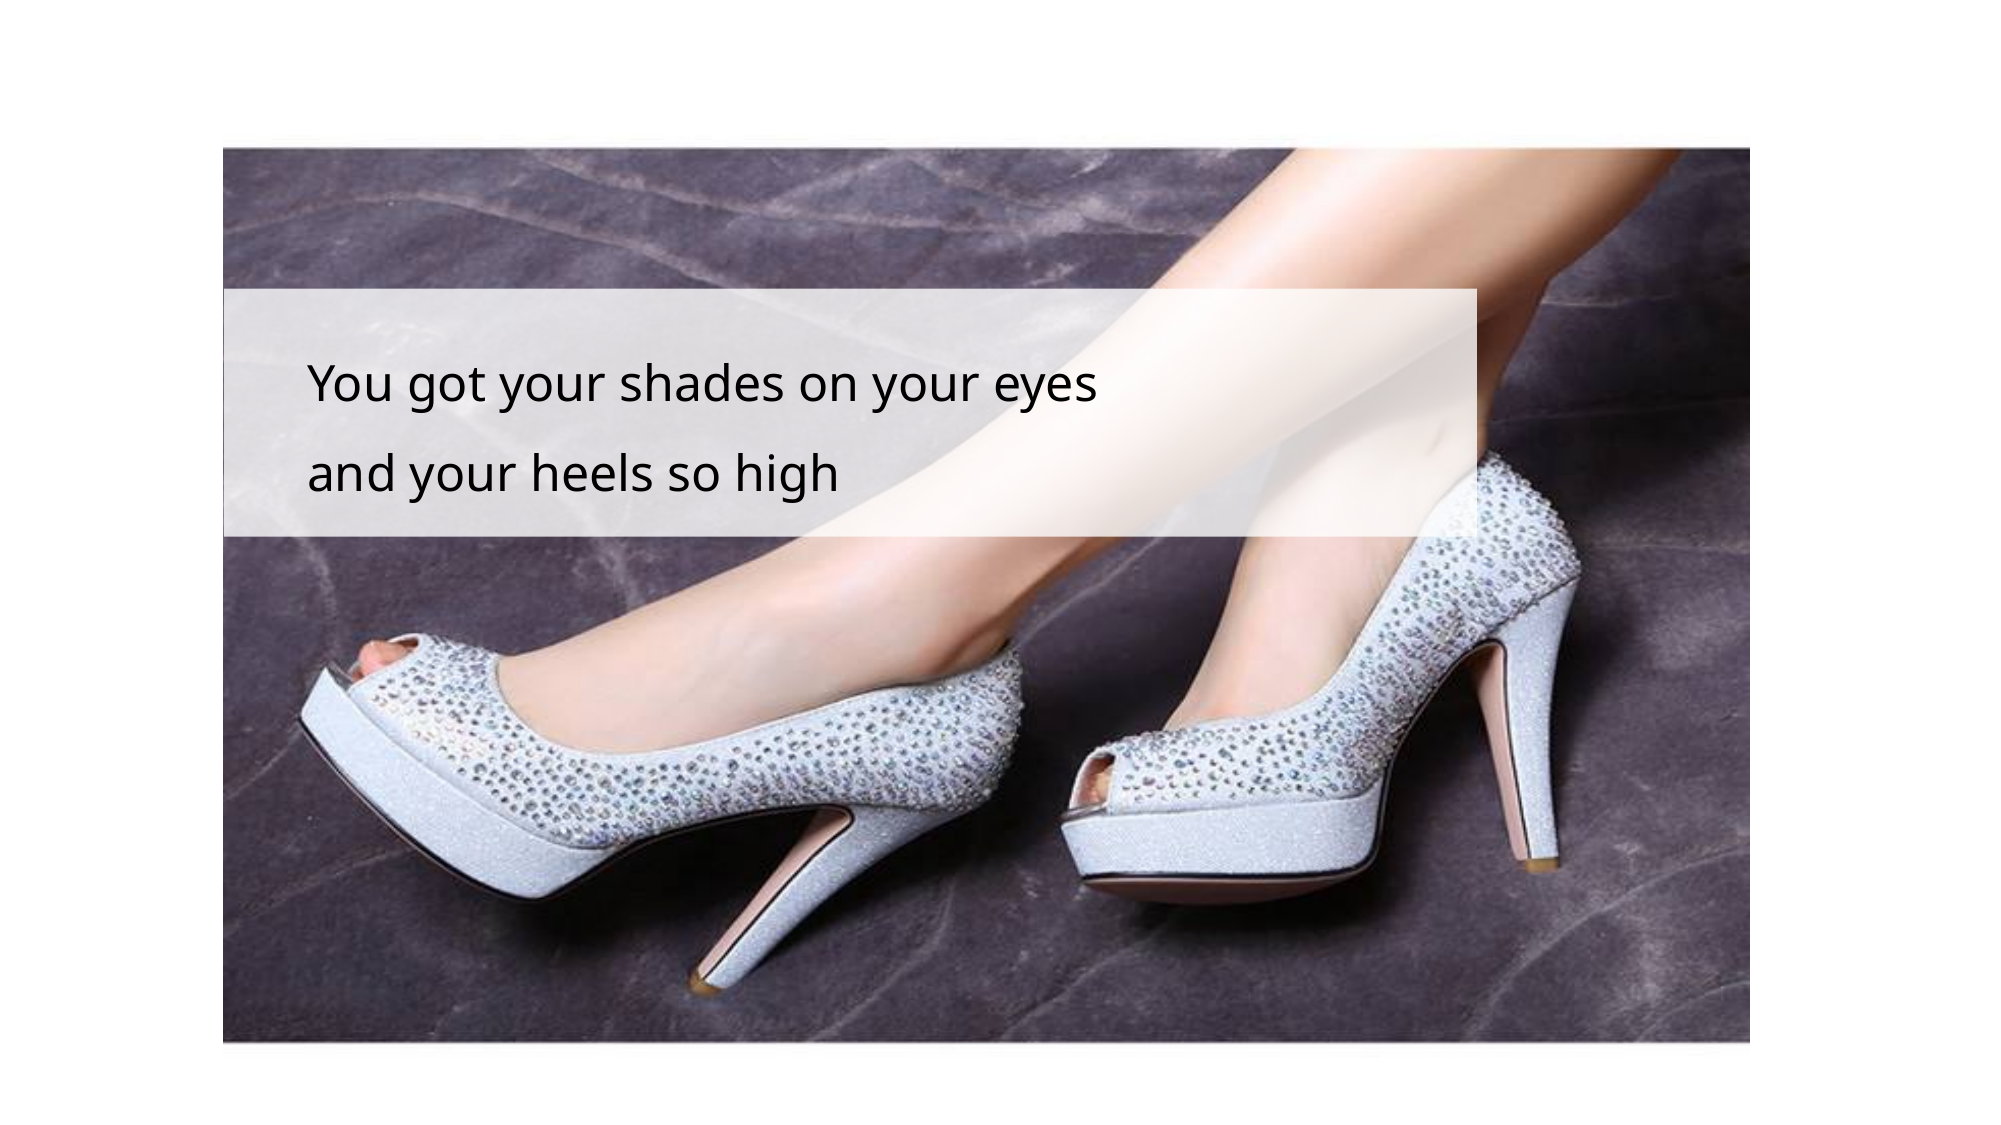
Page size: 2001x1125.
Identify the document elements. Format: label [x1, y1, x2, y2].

picture [223, 107, 1750, 1093]
